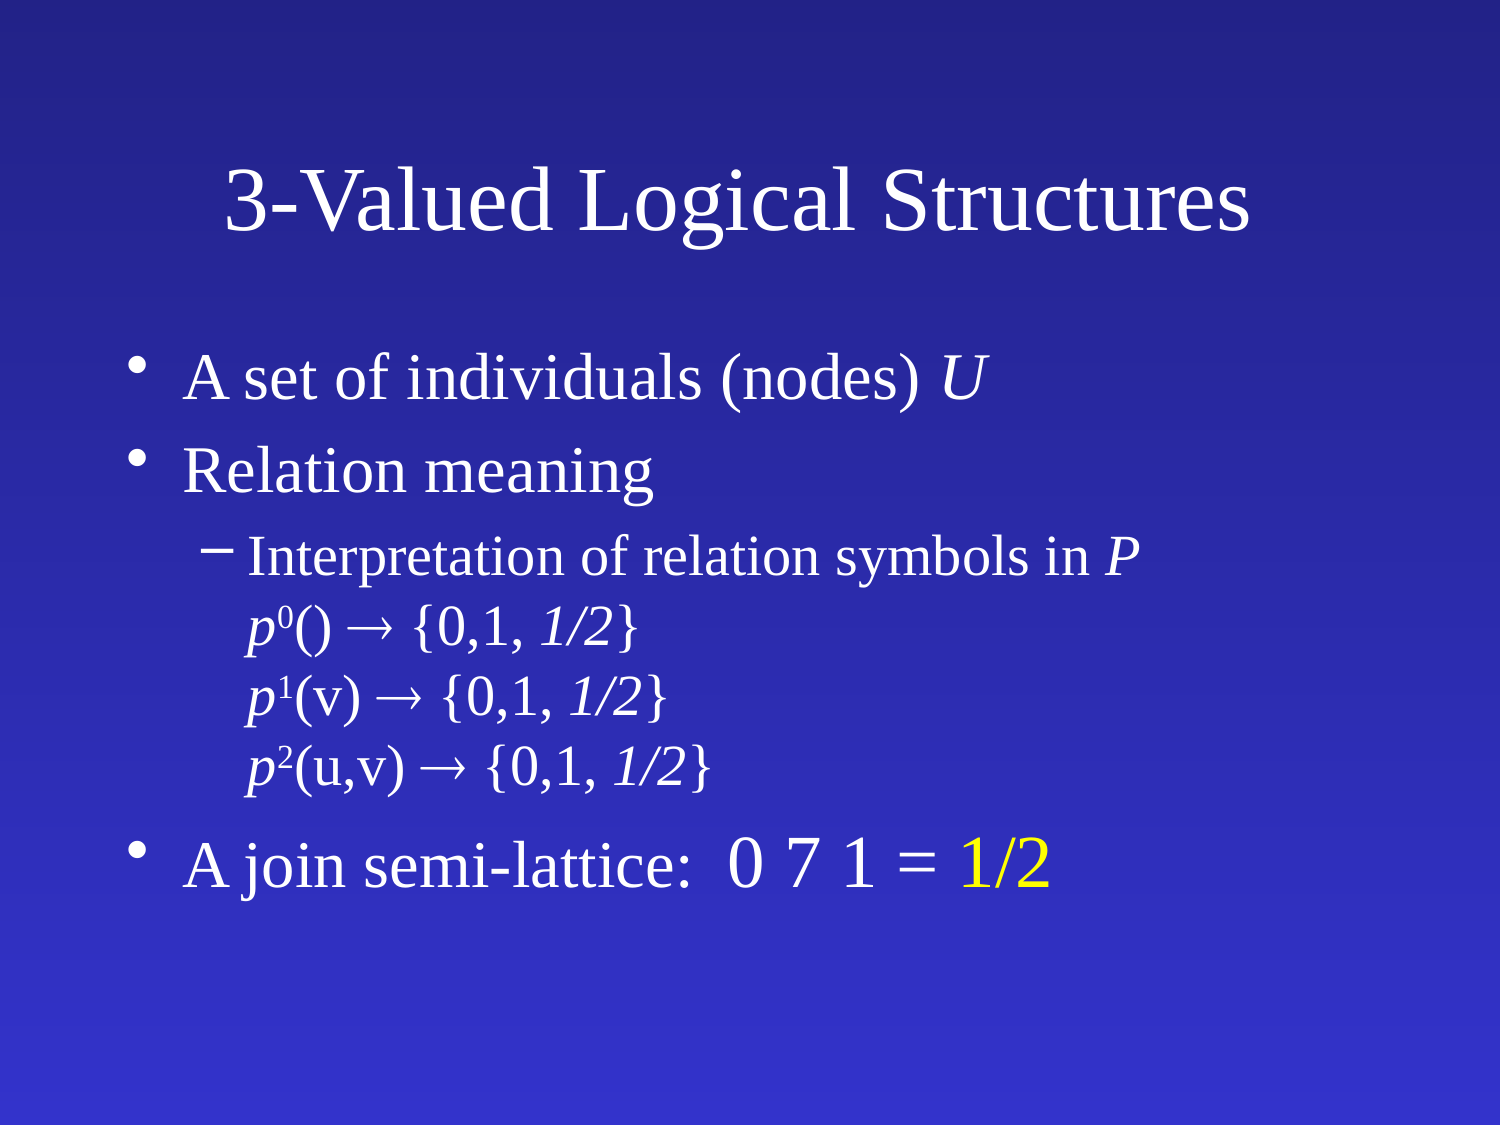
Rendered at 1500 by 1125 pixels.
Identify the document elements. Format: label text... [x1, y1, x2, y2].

title 3-Valued Logical Structures [112, 99, 1388, 288]
list A set of individuals (nodes) U Relation meaning Interpretation of relation symbols in P p0()  {0,1, 1/2} p1(v)  {0,1, 1/2} p2(u,v)  {0,1, 1/2} A join semi-lattice: 0  1 = 1/2 [110, 324, 1387, 1001]
